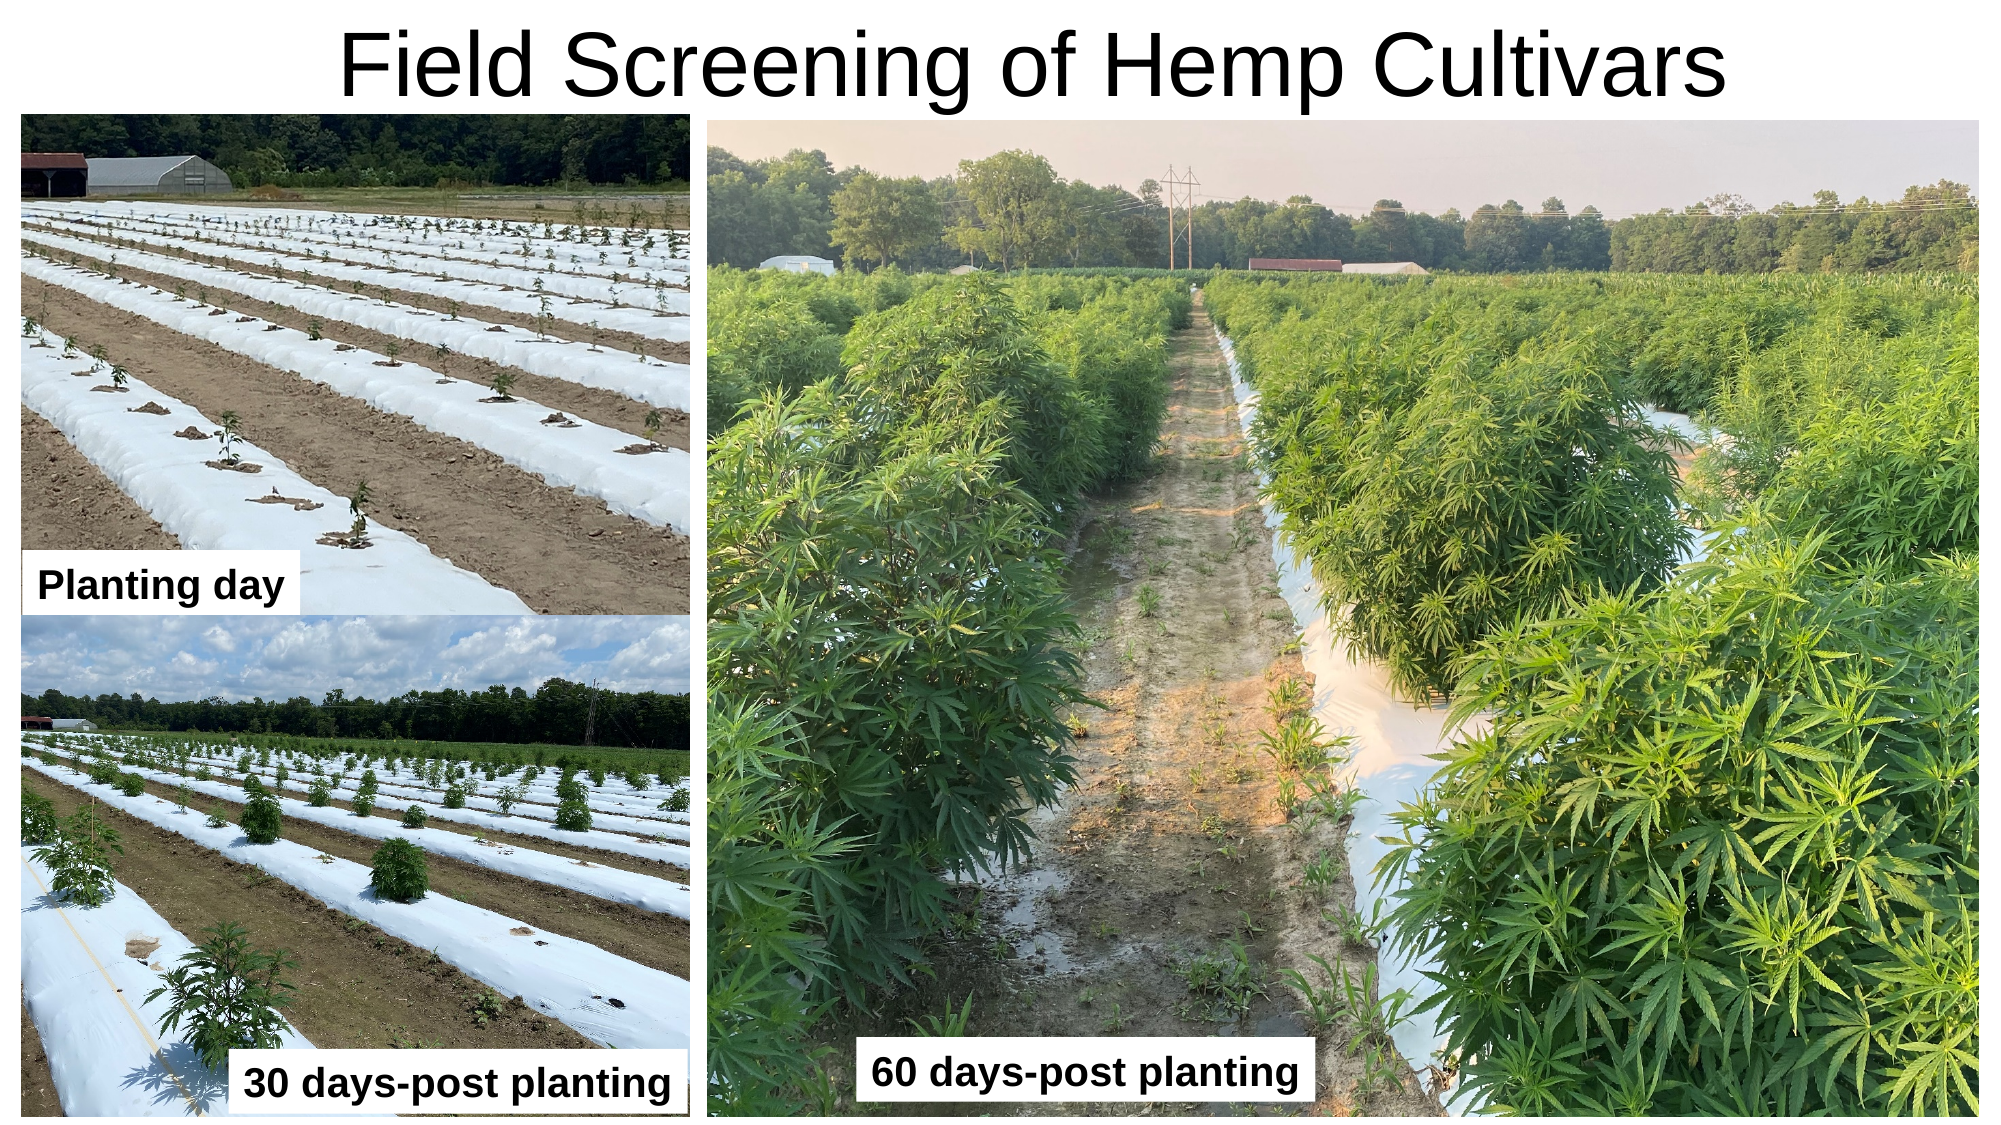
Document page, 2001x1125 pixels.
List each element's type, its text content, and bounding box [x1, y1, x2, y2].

title Field Screening of Hemp Cultivars [257, 10, 1811, 123]
picture [20, 114, 690, 1118]
picture [707, 120, 1979, 1118]
